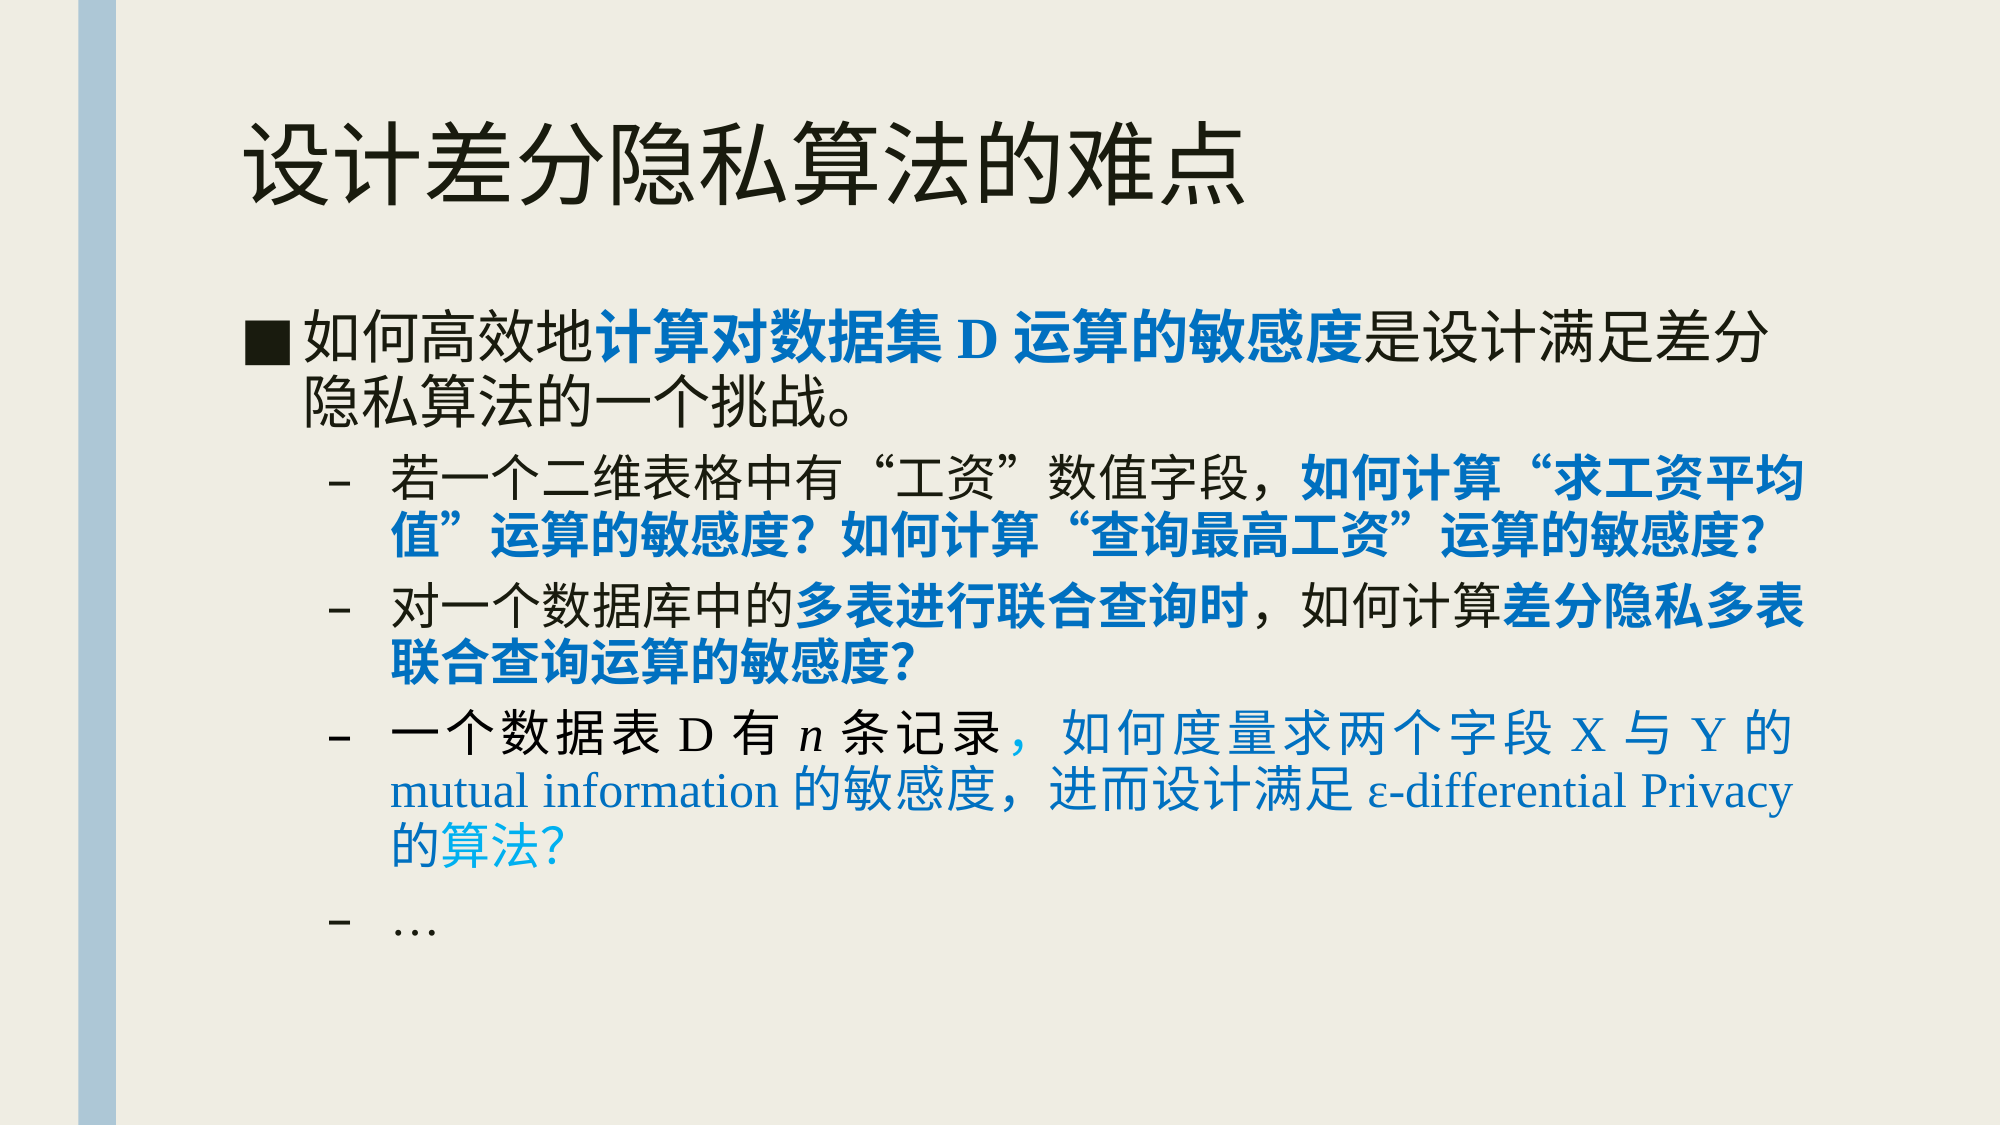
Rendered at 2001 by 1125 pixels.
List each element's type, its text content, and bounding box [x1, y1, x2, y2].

title 设计差分隐私算法的难点 [225, 112, 1800, 298]
list 如何高效地计算对数据集D运算的敏感度是设计满足差分隐私算法的一个挑战。 若一个二维表格中有“工资”数值字段，如何计算“求工资平均值”运算的敏感度？如何计算“查询最高工资”运算的敏感度？ 对一个数据库中的多表进行联合查询时，如何计算差分隐私多表联合查询运算的敏感度？ 一个数据表D有n条记录，如何度量求两个字段X与Y的mutual information的敏感度，进而设计满足ε-differential Privacy的算法？ … [225, 298, 1821, 1013]
